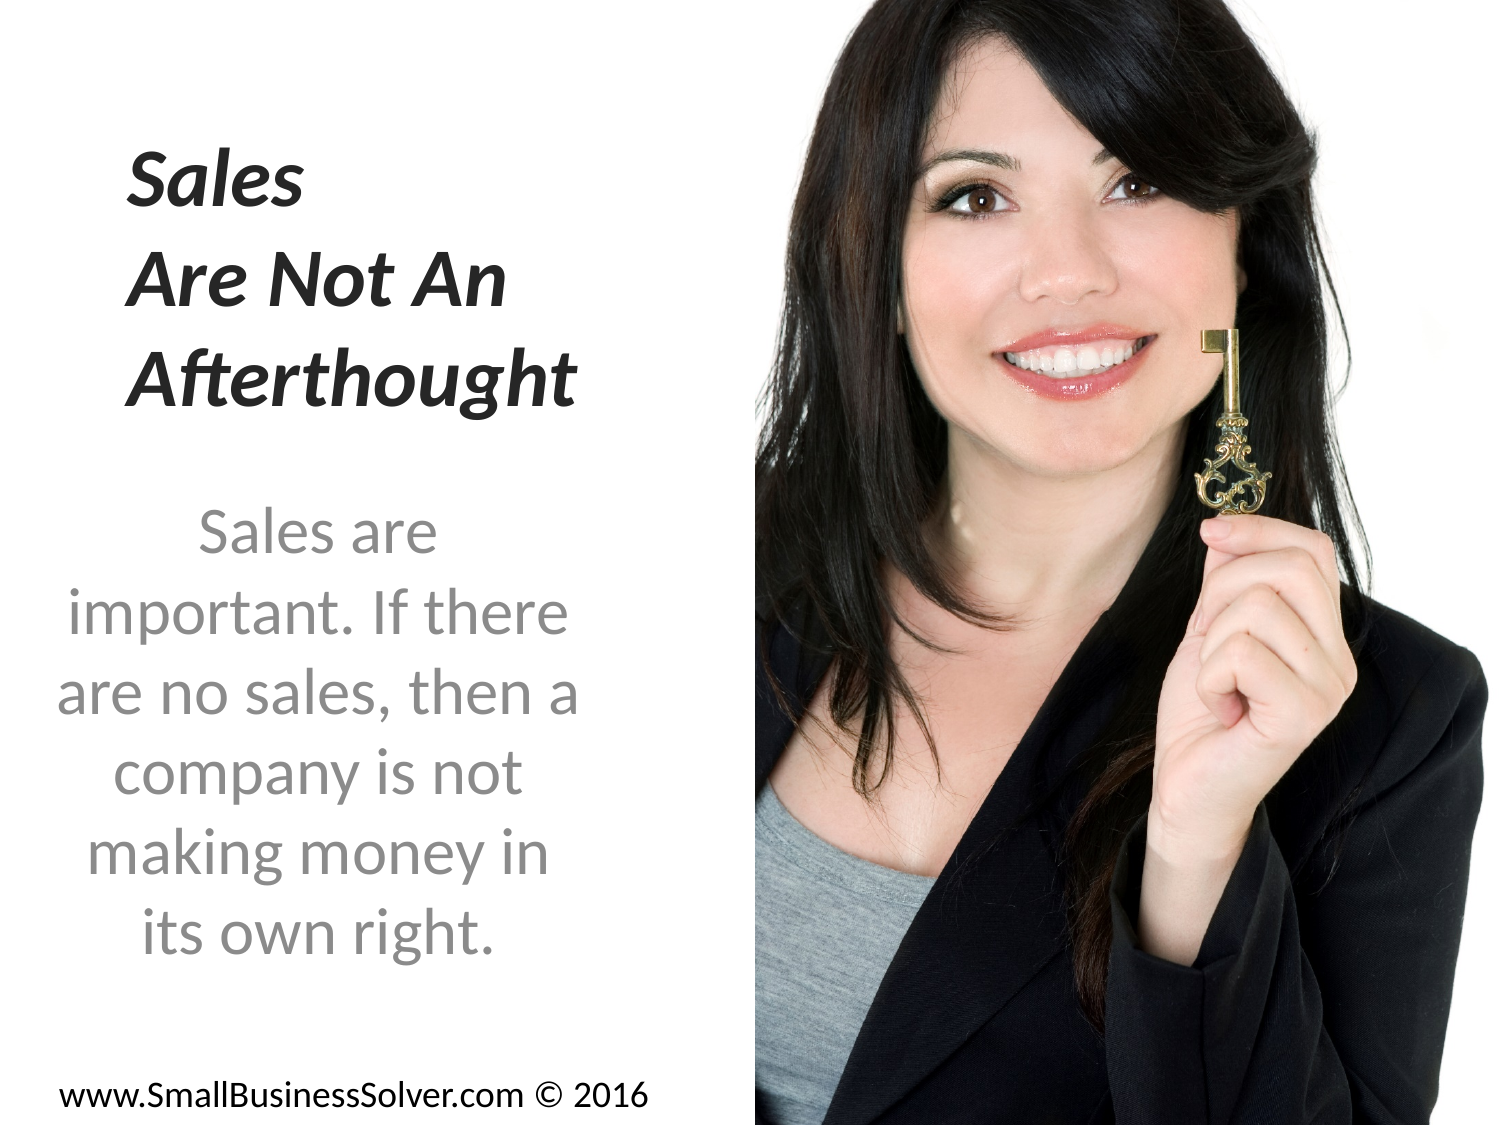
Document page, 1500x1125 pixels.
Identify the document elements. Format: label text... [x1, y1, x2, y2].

title Sales Are Not An Afterthought [112, 113, 621, 433]
text_box www.SmallBusinessSolver.com © 2016 [44, 1062, 665, 1122]
subtitle Sales are important. If there are no sales, then a company is not making money in its own right. [41, 479, 597, 1064]
picture [755, 0, 1500, 1125]
